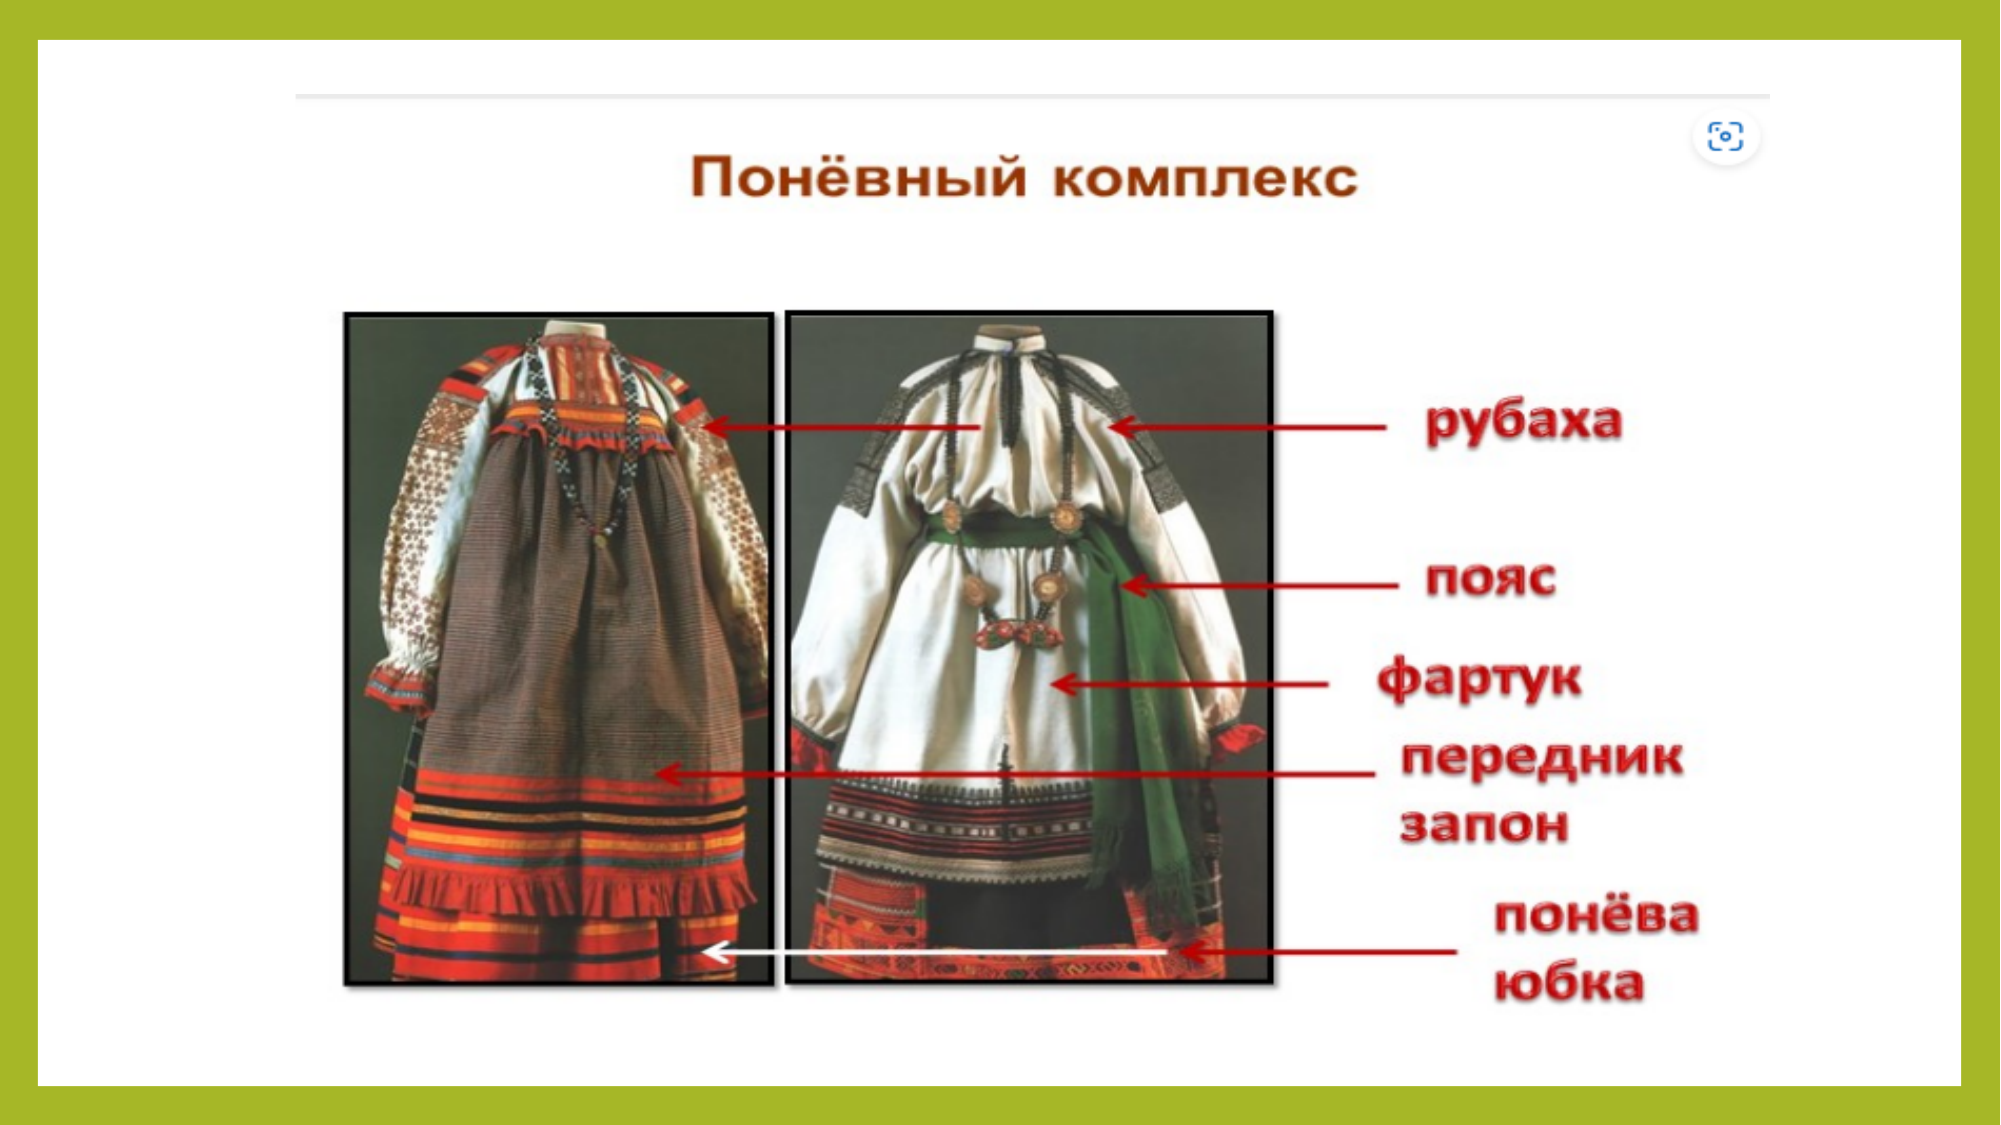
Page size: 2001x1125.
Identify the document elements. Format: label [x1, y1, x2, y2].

picture [295, 93, 1771, 1025]
